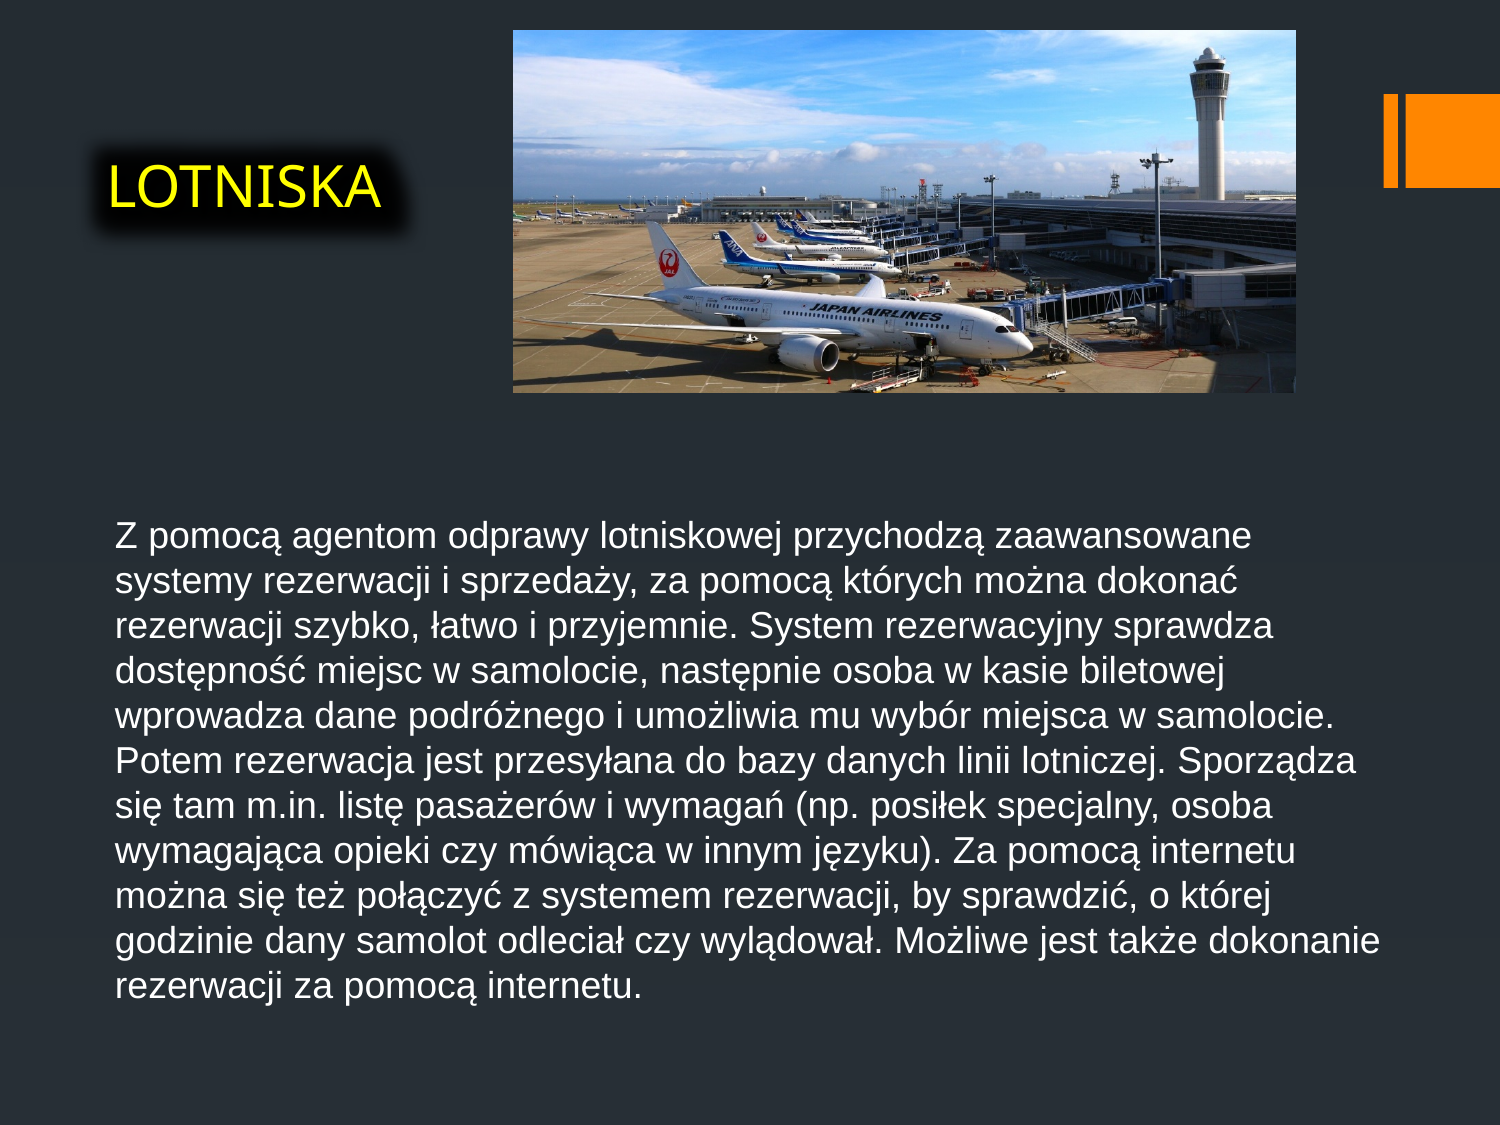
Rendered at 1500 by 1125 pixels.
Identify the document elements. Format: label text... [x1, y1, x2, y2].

text_box Z pomocą agentom odprawy lotniskowej przychodzą zaawansowane systemy rezerwacji i sprzedaży, za pomocą których można dokonać rezerwacji szybko, łatwo i przyjemnie. System rezerwacyjny sprawdza dostępność miejsc w samolocie, następnie osoba w kasie biletowej wprowadza dane podróżnego i umożliwia mu wybór miejsca w samolocie. Potem rezerwacja jest przesyłana do bazy danych linii lotniczej. Sporządza się tam m.in. listę pasażerów i wymagań (np. posiłek specjalny, osoba wymagająca opieki czy mówiąca w innym języku). Za pomocą internetu można się też połączyć z systemem rezerwacji, by sprawdzić, o której godzinie dany samolot odleciał czy wylądował. Możliwe jest także dokonanie rezerwacji za pomocą internetu. [100, 503, 1400, 1014]
picture [513, 30, 1296, 393]
text_box LOTNISKA [76, 142, 507, 227]
